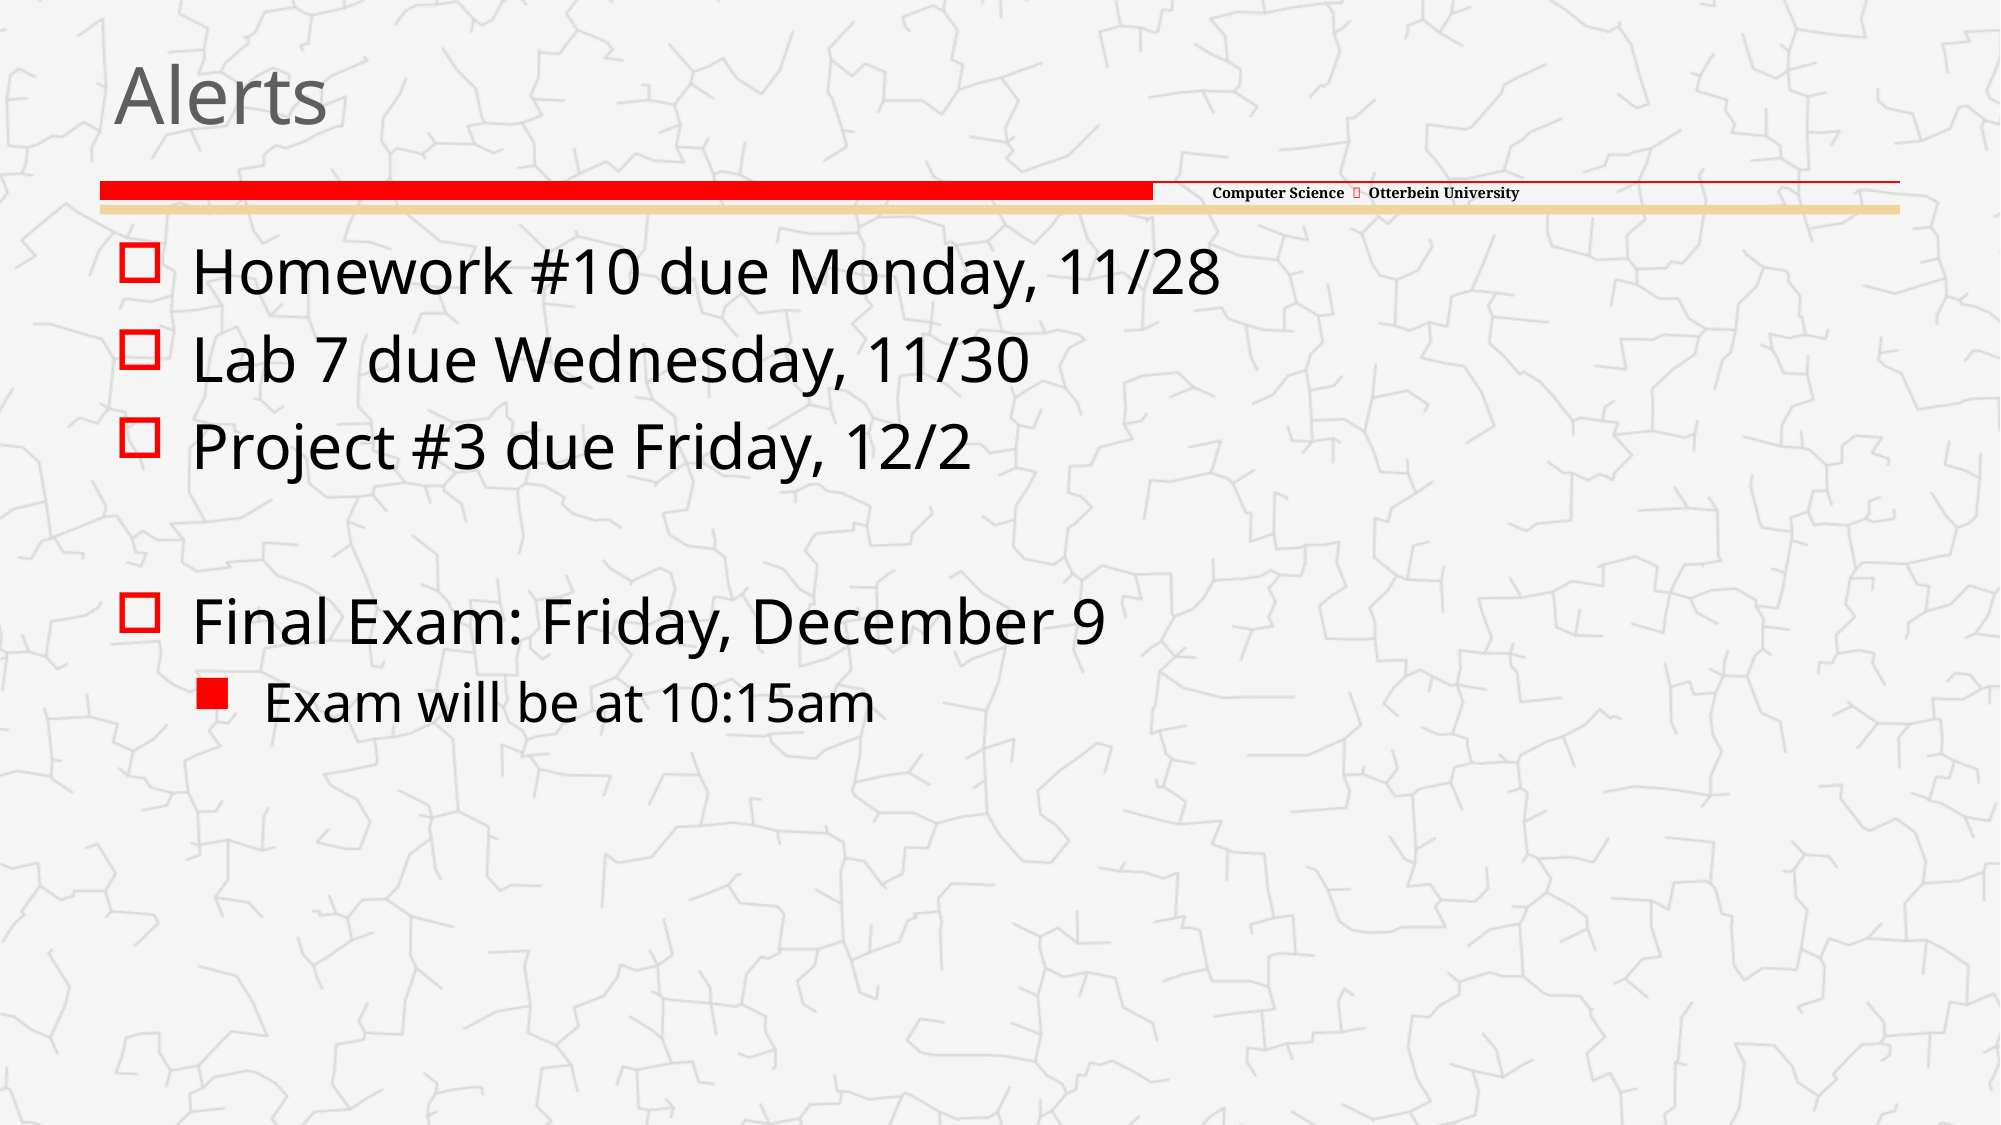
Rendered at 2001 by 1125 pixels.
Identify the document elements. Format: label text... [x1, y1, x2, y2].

title Alerts [99, 37, 1900, 175]
list Homework #10 due Monday, 11/28 Lab 7 due Wednesday, 11/30 Project #3 due Friday, 12/2 Final Exam: Friday, December 9 Exam will be at 10:15am [99, 224, 1900, 1088]
picture [0, 0, 2001, 1125]
